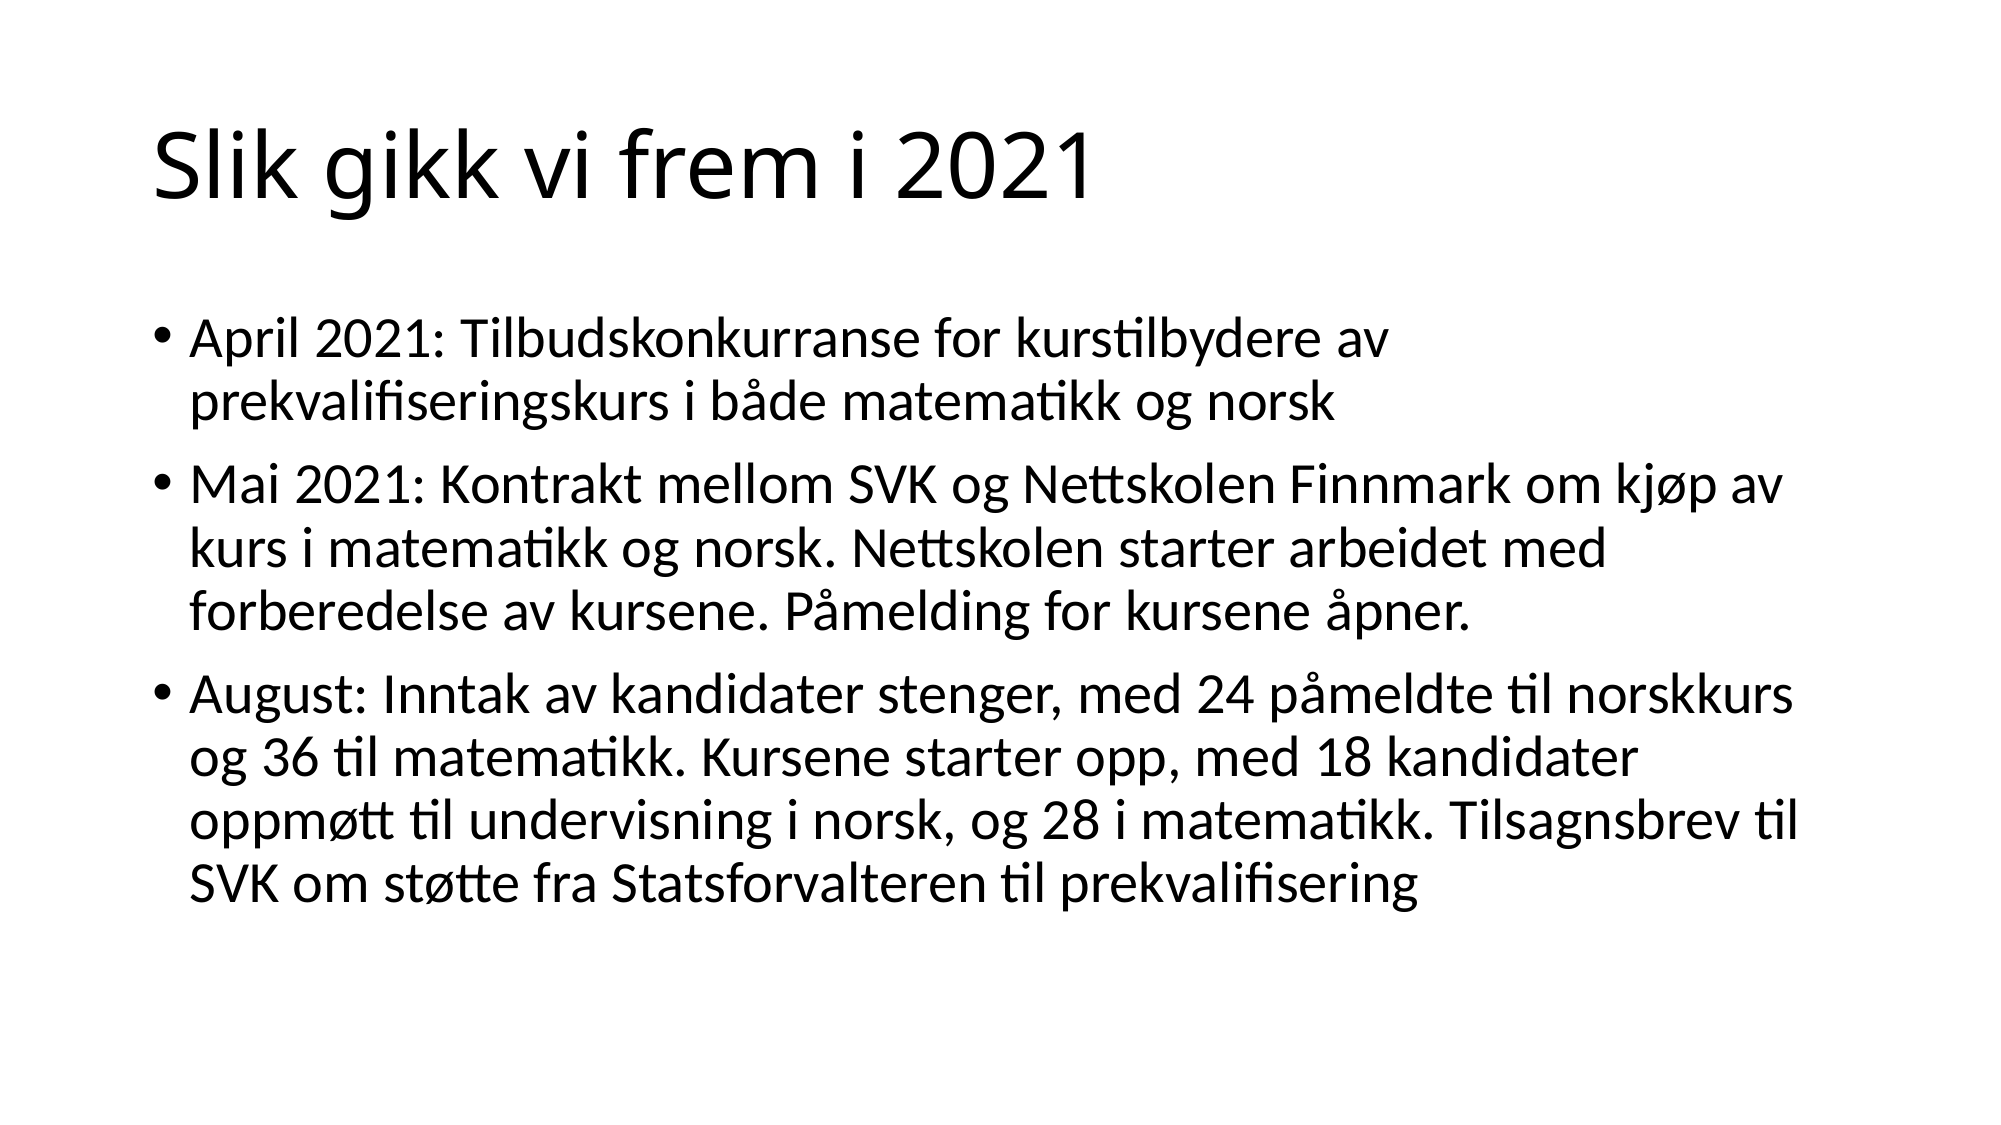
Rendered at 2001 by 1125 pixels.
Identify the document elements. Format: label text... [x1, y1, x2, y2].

title Slik gikk vi frem i 2021 [137, 59, 1863, 278]
list April 2021: Tilbudskonkurranse for kurstilbydere av prekvalifiseringskurs i både matematikk og norsk Mai 2021: Kontrakt mellom SVK og Nettskolen Finnmark om kjøp av kurs i matematikk og norsk. Nettskolen starter arbeidet med forberedelse av kursene. Påmelding for kursene åpner. August: Inntak av kandidater stenger, med 24 påmeldte til norskkurs og 36 til matematikk. Kursene starter opp, med 18 kandidater oppmøtt til undervisning i norsk, og 28 i matematikk. Tilsagnsbrev til SVK om støtte fra Statsforvalteren til prekvalifisering [137, 299, 1863, 1014]
